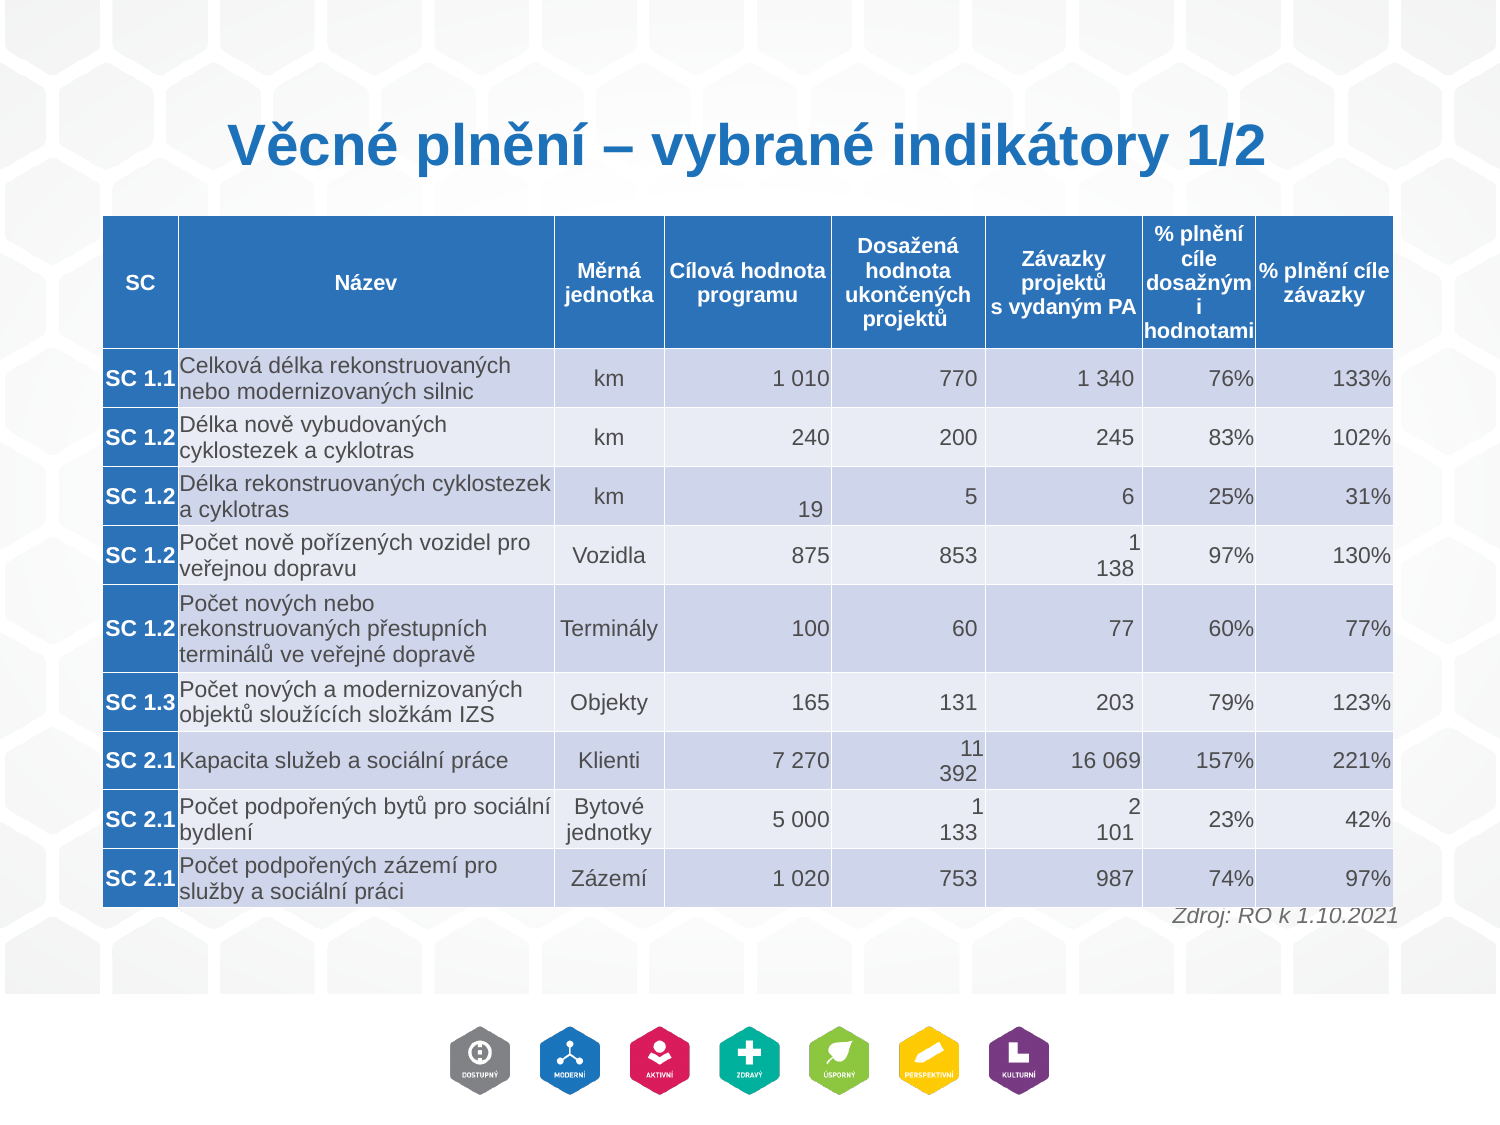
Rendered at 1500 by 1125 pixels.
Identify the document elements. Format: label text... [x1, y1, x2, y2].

table_cell Celková délka rekonstruovaných nebo modernizovaných silnic [179, 349, 554, 407]
table_cell 19 [665, 467, 831, 525]
table_cell 1 133 [832, 790, 985, 848]
table_cell SC 1.2 [103, 526, 178, 584]
table_cell 5 000 [665, 790, 831, 848]
table_cell 102% [1256, 408, 1393, 466]
table_cell 123% [1256, 673, 1393, 731]
table_cell 1 340 [986, 349, 1142, 407]
table_cell SC 1.2 [103, 585, 178, 672]
table_cell 203 [986, 673, 1142, 731]
table_cell 131 [832, 673, 985, 731]
table_cell 97% [1256, 849, 1393, 907]
table_cell Počet podpořených bytů pro sociální bydlení [179, 790, 554, 848]
table_cell 240 [665, 408, 831, 466]
table_cell 97% [1143, 526, 1255, 584]
table_cell 31% [1256, 467, 1393, 525]
table_cell Bytové jednotky [555, 790, 664, 848]
picture [0, 0, 1500, 1125]
table_cell 221% [1256, 732, 1393, 789]
table_cell Vozidla [555, 526, 664, 584]
table_cell Počet nově pořízených vozidel pro veřejnou dopravu [179, 526, 554, 584]
table_cell 987 [986, 849, 1142, 907]
table_cell 875 [665, 526, 831, 584]
table_cell 79% [1143, 673, 1255, 731]
table_cell 16 069 [986, 732, 1142, 789]
table_cell SC 2.1 [103, 849, 178, 907]
table_cell 77% [1256, 585, 1393, 672]
table_cell 42% [1256, 790, 1393, 848]
text_box Zdroj: ŘO k 1.10.2021 [1157, 893, 1419, 936]
table_header Měrná jednotka [555, 216, 664, 348]
table_cell 5 [832, 467, 985, 525]
table_cell 60% [1143, 585, 1255, 672]
table_cell Počet nových nebo rekonstruovaných přestupních terminálů ve veřejné dopravě [179, 585, 554, 672]
table_cell 100 [665, 585, 831, 672]
table_cell SC 1.3 [103, 673, 178, 731]
table_cell 74% [1143, 849, 1255, 907]
table_cell 753 [832, 849, 985, 907]
title Věcné plnění – vybrané indikátory 1/2 [103, 59, 1393, 216]
table_cell 133% [1256, 349, 1393, 407]
table_cell 77 [986, 585, 1142, 672]
table_cell Délka rekonstruovaných cyklostezek a cyklotras [179, 467, 554, 525]
table_cell 83% [1143, 408, 1255, 466]
table_cell Délka nově vybudovaných cyklostezek a cyklotras [179, 408, 554, 466]
table_cell Kapacita služeb a sociální práce [179, 732, 554, 789]
table_cell 2 101 [986, 790, 1142, 848]
table_cell SC 1.1 [103, 349, 178, 407]
table_cell Terminály [555, 585, 664, 672]
table_cell SC 2.1 [103, 790, 178, 848]
table_cell 770 [832, 349, 985, 407]
table_cell 76% [1143, 349, 1255, 407]
table_header Dosažená hodnota ukončených projektů [832, 216, 985, 348]
table_cell 200 [832, 408, 985, 466]
table_cell 157% [1143, 732, 1255, 789]
table_cell 1 020 [665, 849, 831, 907]
table_cell 245 [986, 408, 1142, 466]
table_cell 7 270 [665, 732, 831, 789]
table_header SC [103, 216, 178, 348]
table_cell km [555, 349, 664, 407]
table_header % plnění cíle závazky [1256, 216, 1393, 348]
table_cell Klienti [555, 732, 664, 789]
table_header Cílová hodnota programu [665, 216, 831, 348]
table_cell Počet nových a modernizovaných objektů sloužících složkám IZS [179, 673, 554, 731]
table_cell SC 1.2 [103, 408, 178, 466]
table_cell km [555, 467, 664, 525]
table_cell Počet podpořených zázemí pro služby a sociální práci [179, 849, 554, 907]
table_cell 25% [1143, 467, 1255, 525]
table_cell 11 392 [832, 732, 985, 789]
table_cell 1 138 [986, 526, 1142, 584]
table_cell 60 [832, 585, 985, 672]
table_cell 23% [1143, 790, 1255, 848]
table_cell 6 [986, 467, 1142, 525]
table_cell SC 2.1 [103, 732, 178, 789]
table_cell 1 010 [665, 349, 831, 407]
table_cell 165 [665, 673, 831, 731]
table_cell SC 1.2 [103, 467, 178, 525]
table_header % plnění cíle dosažnými hodnotami [1143, 216, 1255, 348]
table_cell km [555, 408, 664, 466]
table_header Závazky projektů s vydaným PA [986, 216, 1142, 348]
table_cell Zázemí [555, 849, 664, 907]
table_cell 130% [1256, 526, 1393, 584]
table_cell Objekty [555, 673, 664, 731]
table_header Název [179, 216, 554, 348]
table_cell 853 [832, 526, 985, 584]
